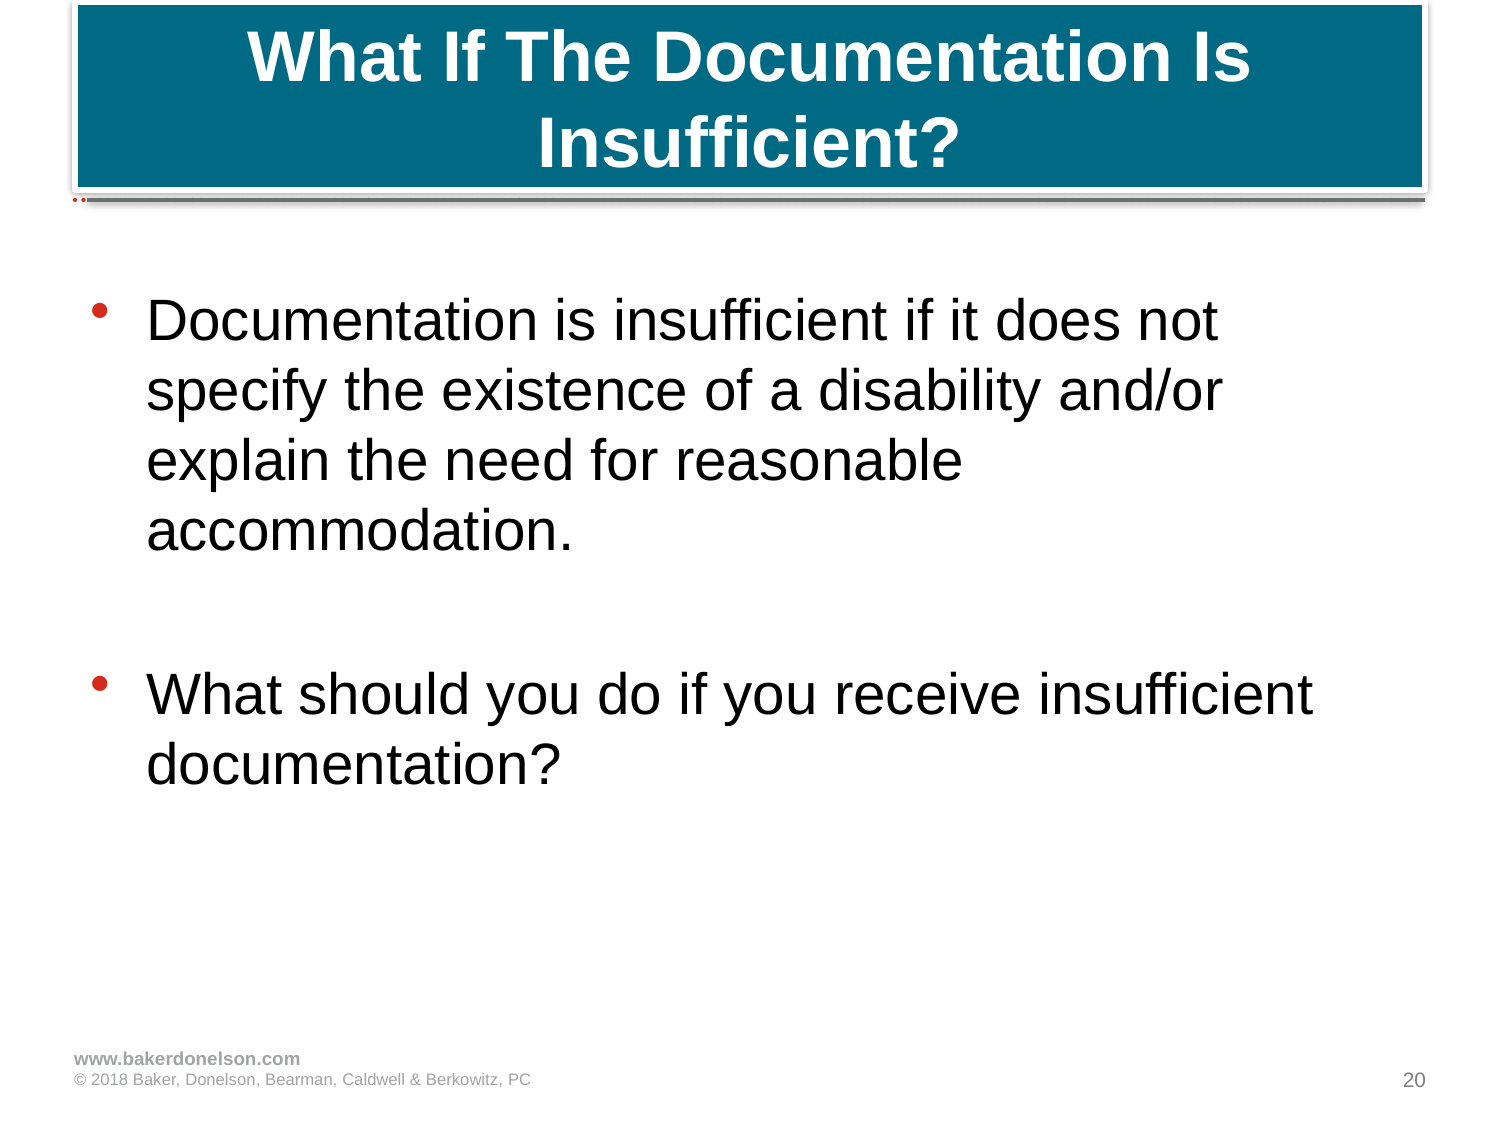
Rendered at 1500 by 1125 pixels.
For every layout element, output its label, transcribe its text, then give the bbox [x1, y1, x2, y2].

slide_number [1074, 1042, 1425, 1103]
title What If The Documentation Is Insufficient? [72, 0, 1428, 193]
footer [37, 1037, 788, 1098]
list Documentation is insufficient if it does not specify the existence of a disability and/or explain the need for reasonable accommodation. What should you do if you receive insufficient documentation? [75, 275, 1425, 988]
